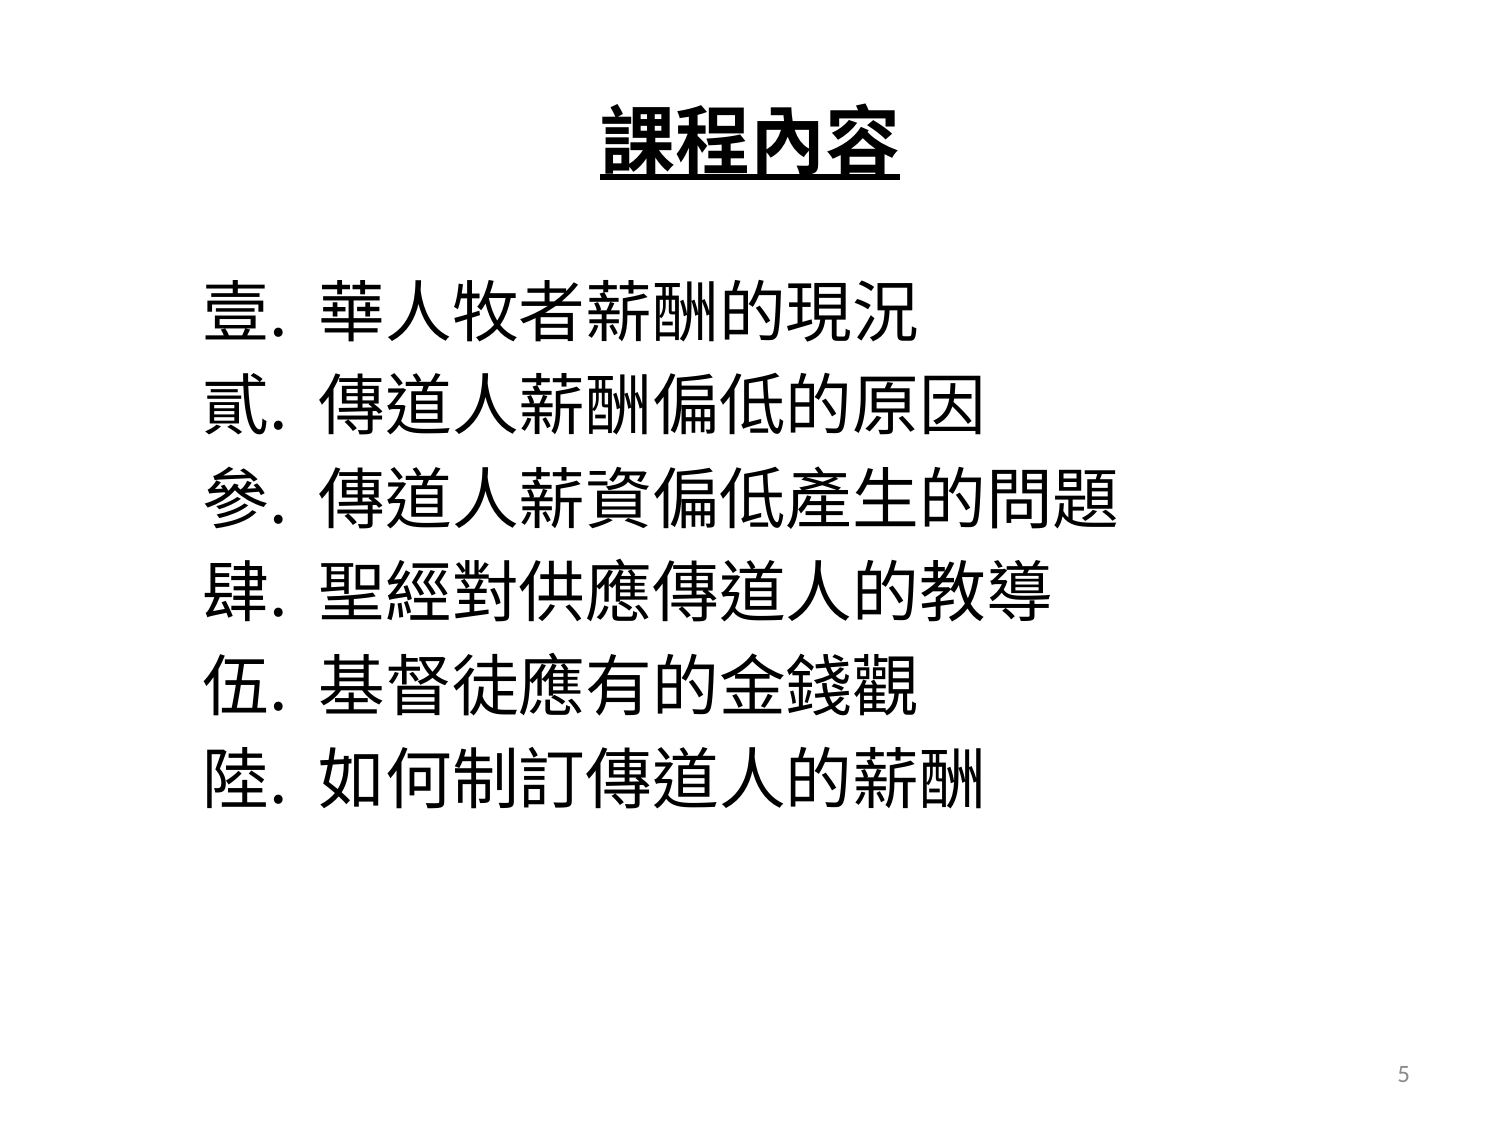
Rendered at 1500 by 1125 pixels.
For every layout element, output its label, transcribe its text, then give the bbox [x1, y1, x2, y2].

slide_number 5 [1074, 1042, 1425, 1103]
list 華人牧者薪酬的現況 傳道人薪酬偏低的原因 傳道人薪資偏低產生的問題 聖經對供應傳道人的教導 基督徒應有的金錢觀 如何制訂傳道人的薪酬 [187, 262, 1425, 1005]
title 課程內容 [75, 45, 1425, 233]
